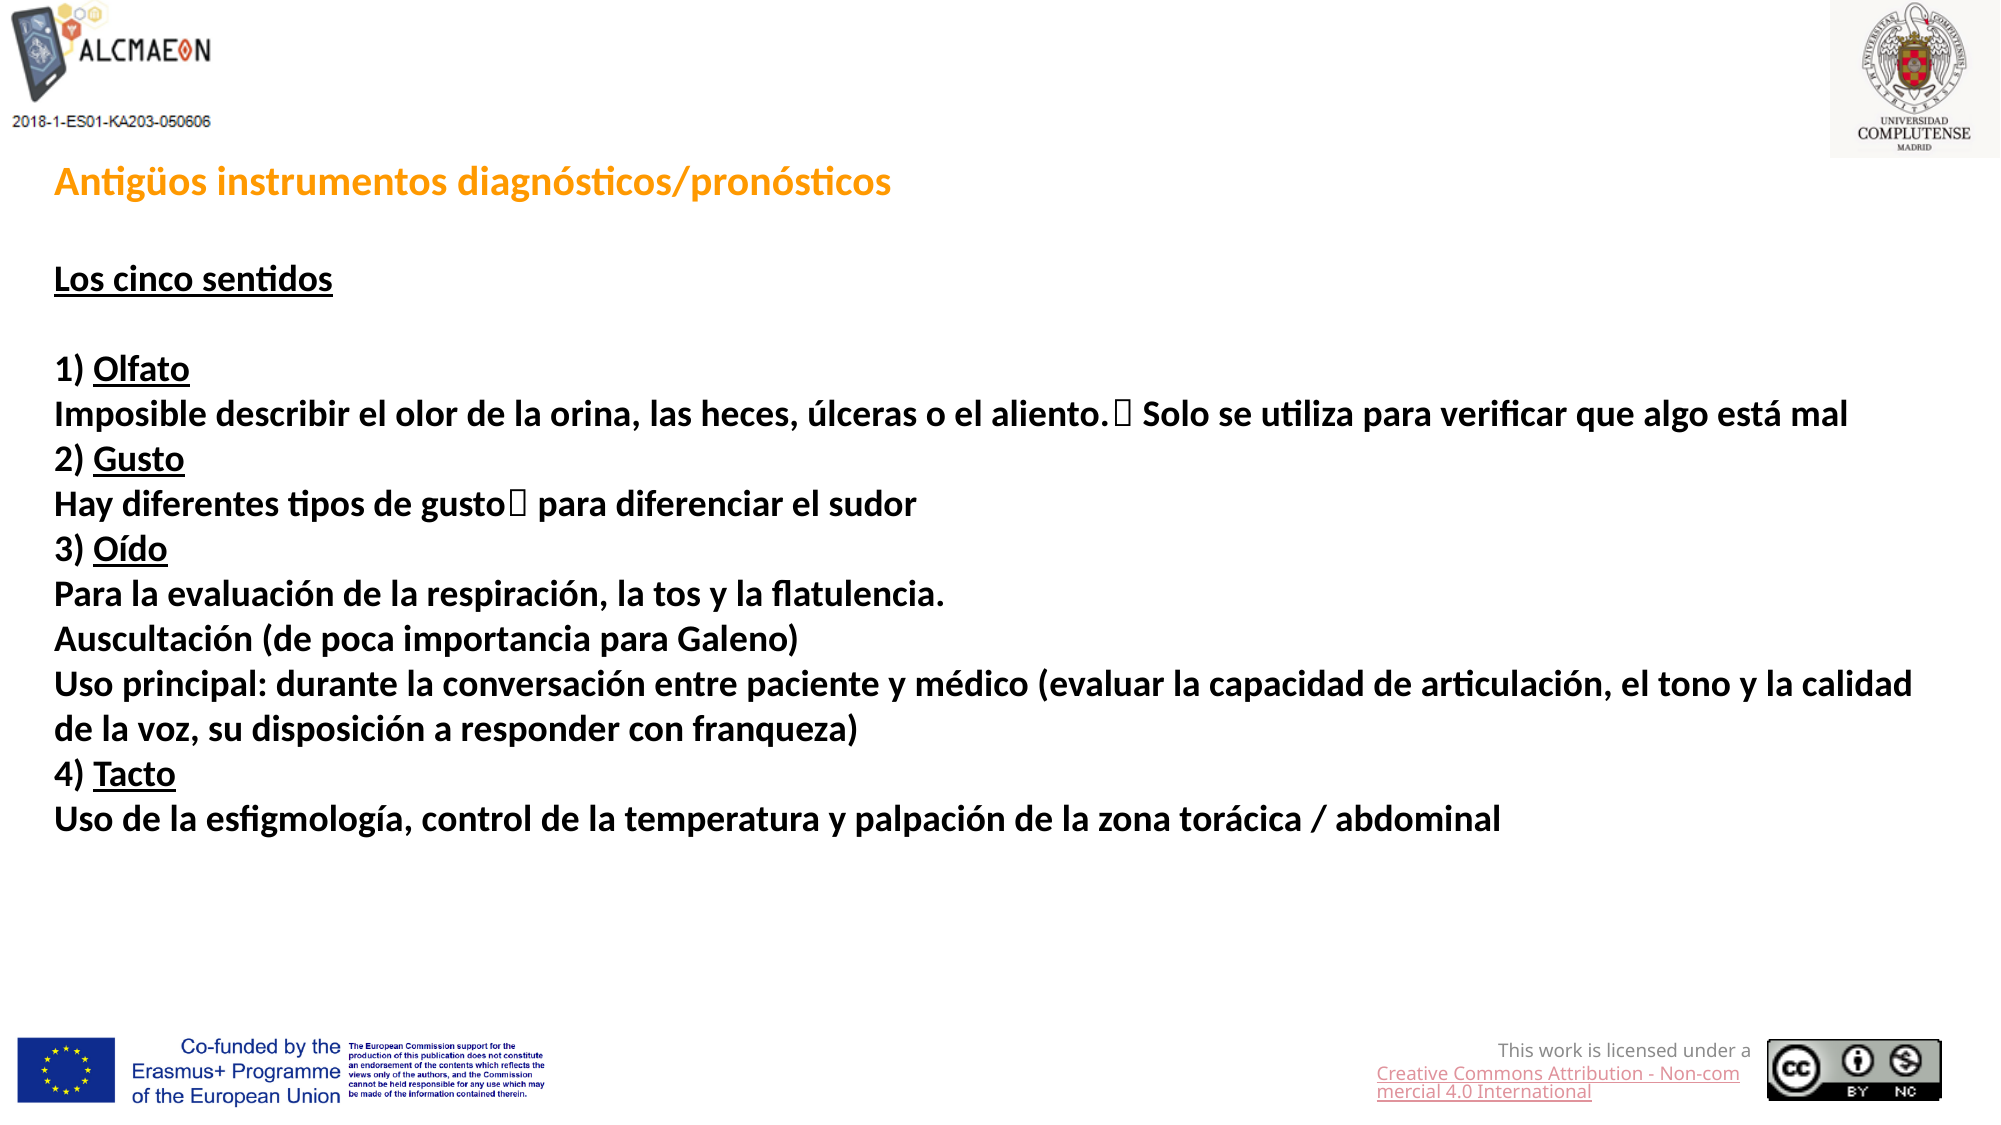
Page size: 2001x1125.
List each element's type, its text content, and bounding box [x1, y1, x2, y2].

picture [1767, 1039, 1942, 1101]
text_box Antigüos instrumentos diagnósticos/pronósticos Los cinco sentidos 1) Olfato Imposible describir el olor de la orina, las heces, úlceras o el aliento. Solo se utiliza para verificar que algo está mal 2) Gusto Hay diferentes tipos de gusto para diferenciar el sudor 3) Oído Para la evaluación de la respiración, la tos y la flatulencia. Auscultación (de poca importancia para Galeno) Uso principal: durante la conversación entre paciente y médico (evaluar la capacidad de articulación, el tono y la calidad de la voz, su disposición a responder con franqueza) 4) Tacto Uso de la esfigmología, control de la temperatura y palpación de la zona torácica / abdominal [39, 146, 1954, 1012]
picture [1830, 0, 2000, 158]
picture [13, 1032, 551, 1108]
picture [0, 0, 222, 140]
